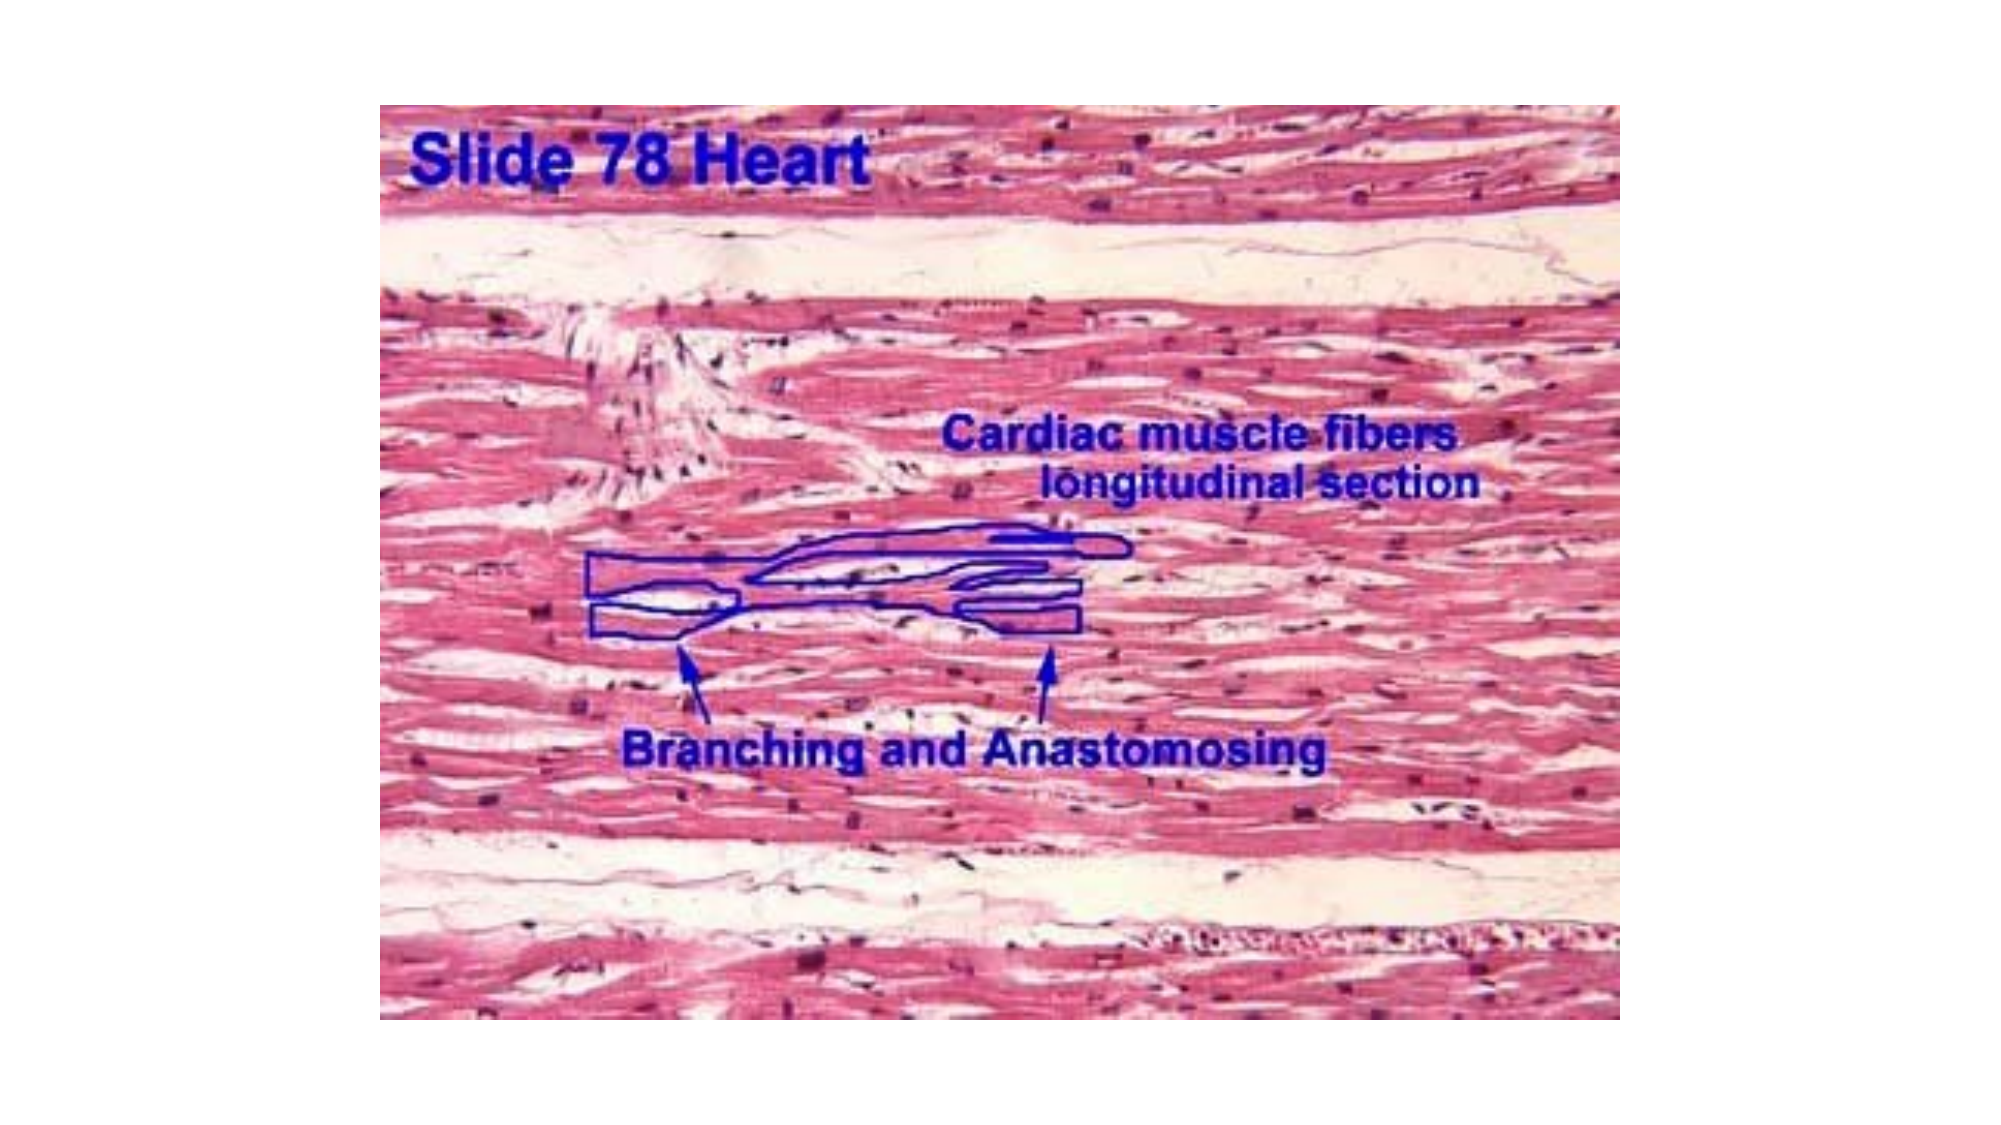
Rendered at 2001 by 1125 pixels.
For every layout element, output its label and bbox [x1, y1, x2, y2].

list [379, 104, 1621, 1020]
